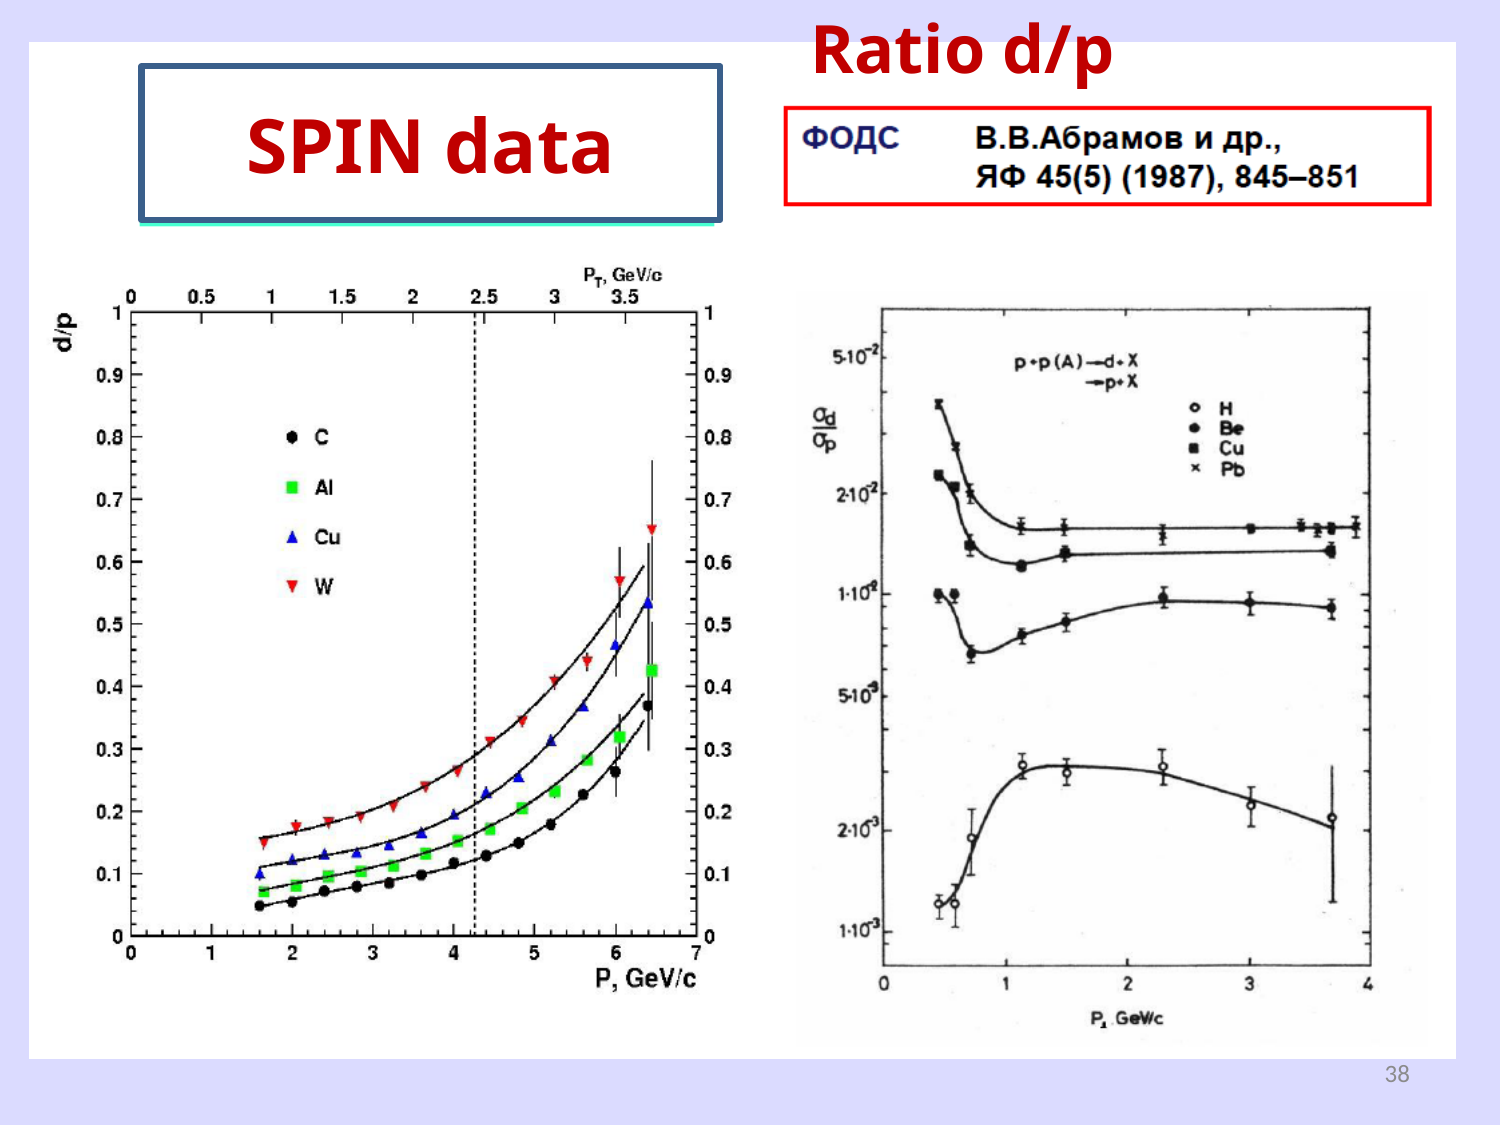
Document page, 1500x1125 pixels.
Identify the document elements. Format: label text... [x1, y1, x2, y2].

picture [29, 42, 1456, 1059]
text_box Ratio d/p [795, 0, 1130, 31]
slide_number 38 [1074, 1070, 1425, 1103]
